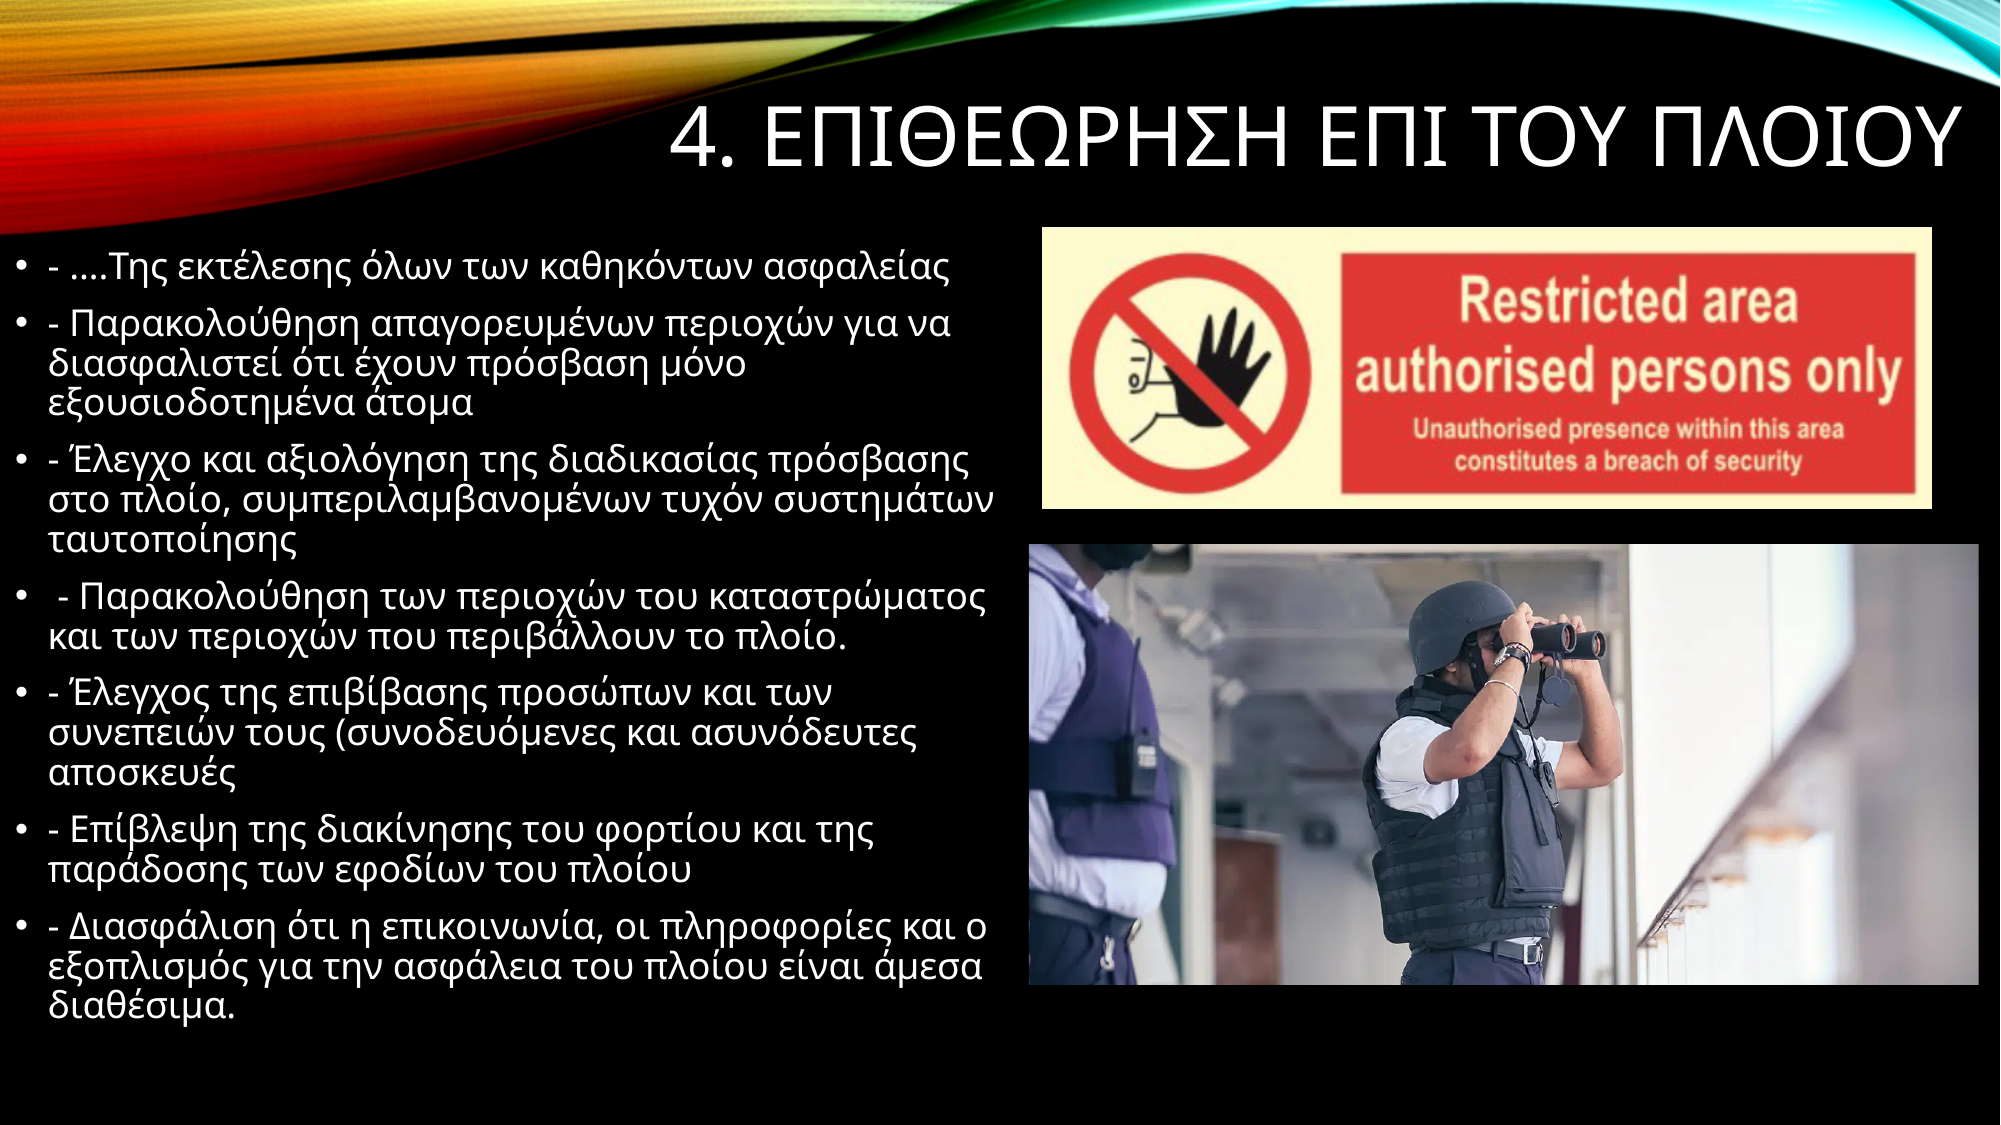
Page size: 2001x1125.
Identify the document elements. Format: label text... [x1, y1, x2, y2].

list - ….Της εκτέλεσης όλων των καθηκόντων ασφαλείας - Παρακολούθηση απαγορευμένων περιοχών για να διασφαλιστεί ότι έχουν πρόσβαση μόνο εξουσιοδοτημένα άτομα - Έλεγχο και αξιολόγηση της διαδικασίας πρόσβασης στο πλοίο, συμπεριλαμβανομένων τυχόν συστημάτων ταυτοποίησης - Παρακολούθηση των περιοχών του καταστρώματος και των περιοχών που περιβάλλουν το πλοίο. - Έλεγχος της επιβίβασης προσώπων και των συνεπειών τους (συνοδευόμενες και ασυνόδευτες αποσκευές - Επίβλεψη της διακίνησης του φορτίου και της παράδοσης των εφοδίων του πλοίου - Διασφάλιση ότι η επικοινωνία, οι πληροφορίες και ο εξοπλισμός για την ασφάλεια του πλοίου είναι άμεσα διαθέσιμα. [0, 178, 1020, 1048]
picture [1028, 544, 1979, 985]
title 4. Επιθεωρηση επι του πλοιου [0, 77, 2000, 202]
picture [1020, 202, 2000, 510]
picture [0, 0, 2000, 77]
